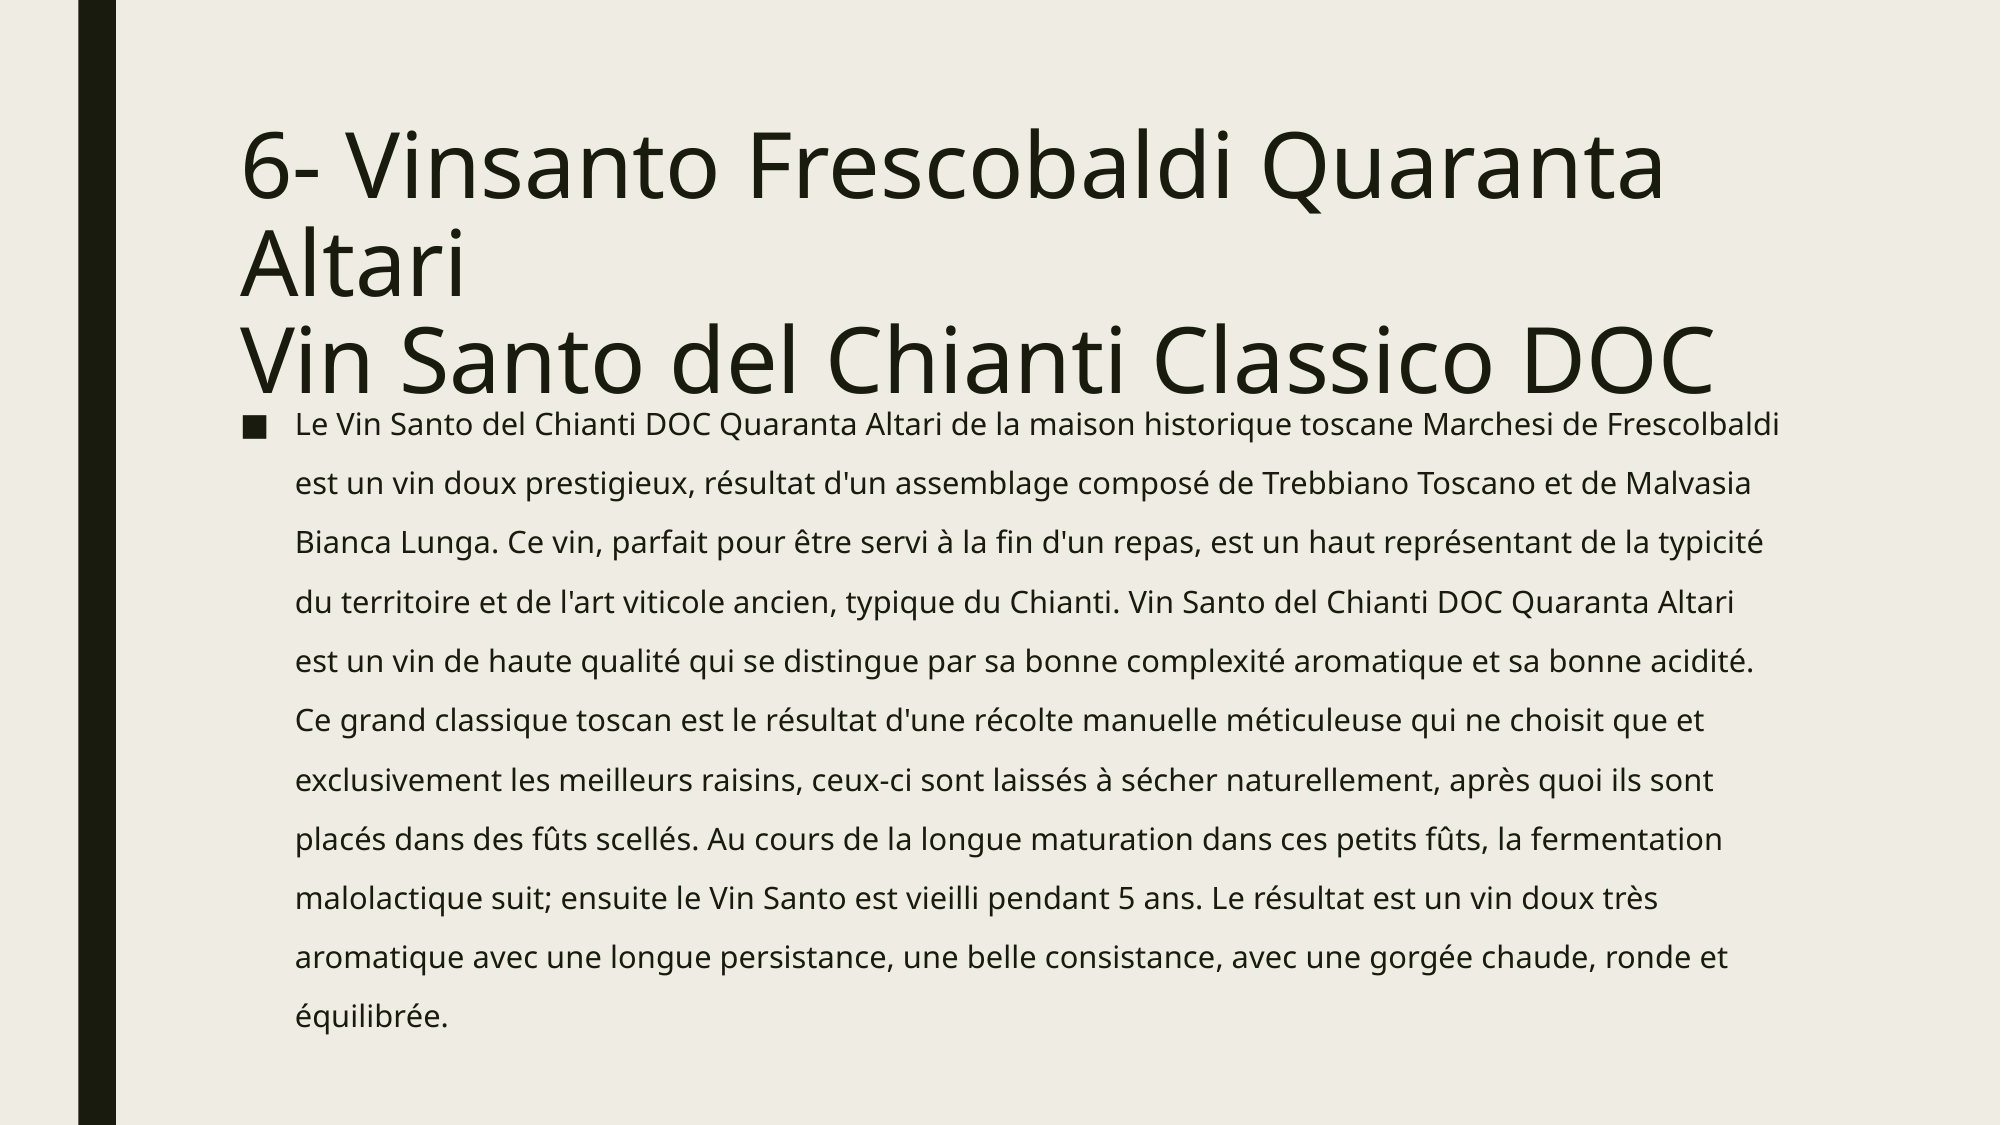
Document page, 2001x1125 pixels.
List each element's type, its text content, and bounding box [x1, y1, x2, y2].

title 6- Vinsanto Frescobaldi Quaranta Altari Vin Santo del Chianti Classico DOC [225, 112, 1800, 357]
list Le Vin Santo del Chianti DOC Quaranta Altari de la maison historique toscane Marchesi de Frescolbaldi est un vin doux prestigieux, résultat d'un assemblage composé de Trebbiano Toscano et de Malvasia Bianca Lunga. Ce vin, parfait pour être servi à la fin d'un repas, est un haut représentant de la typicité du territoire et de l'art viticole ancien, typique du Chianti. Vin Santo del Chianti DOC Quaranta Altari est un vin de haute qualité qui se distingue par sa bonne complexité aromatique et sa bonne acidité. Ce grand classique toscan est le résultat d'une récolte manuelle méticuleuse qui ne choisit que et exclusivement les meilleurs raisins, ceux-ci sont laissés à sécher naturellement, après quoi ils sont placés dans des fûts scellés. Au cours de la longue maturation dans ces petits fûts, la fermentation malolactique suit; ensuite le Vin Santo est vieilli pendant 5 ans. Le résultat est un vin doux très aromatique avec une longue persistance, une belle consistance, avec une gorgée chaude, ronde et équilibrée. [225, 375, 1800, 1055]
